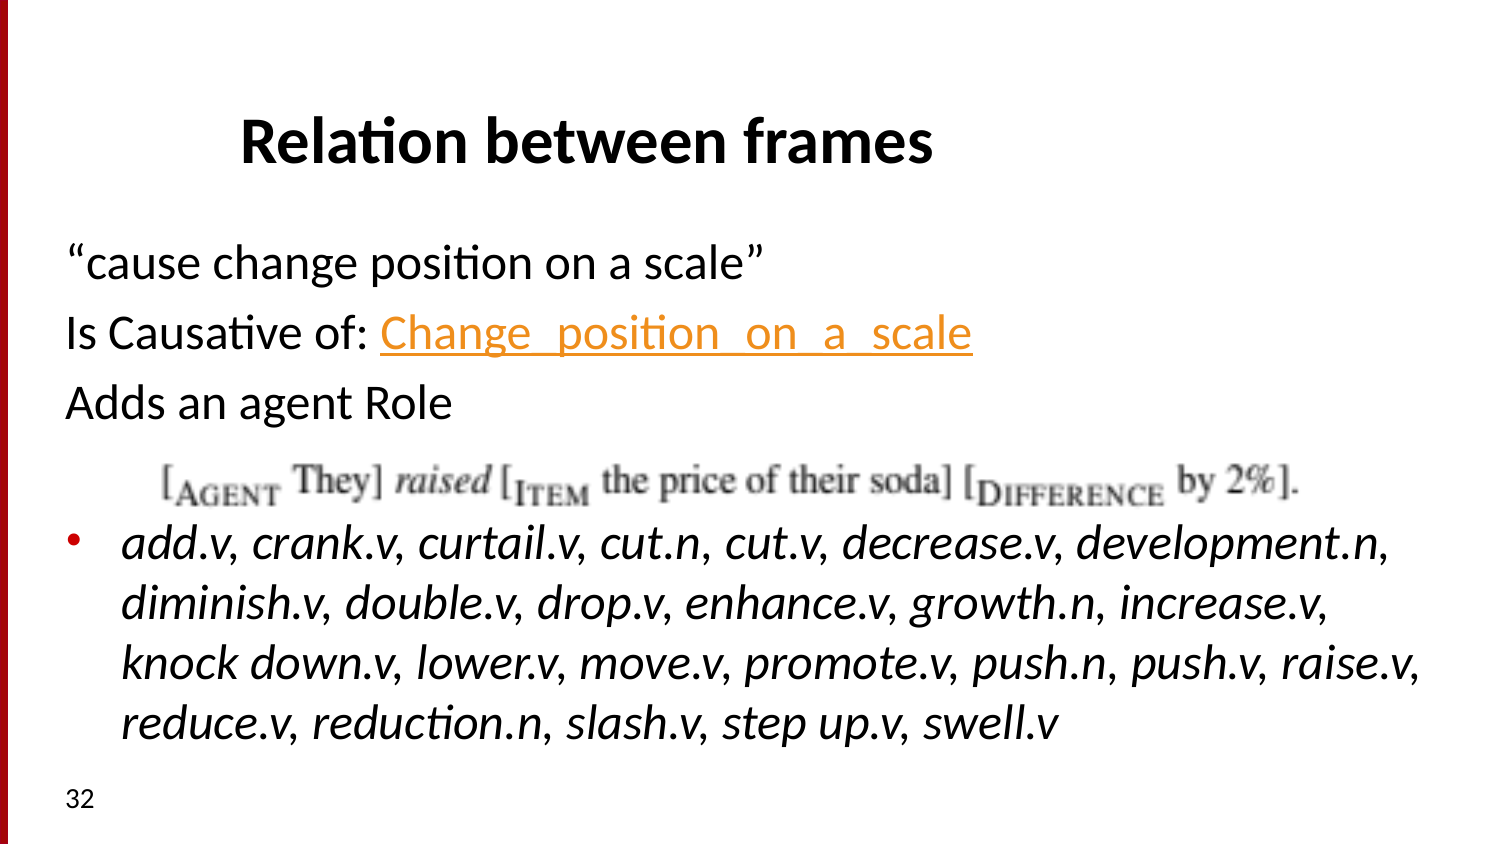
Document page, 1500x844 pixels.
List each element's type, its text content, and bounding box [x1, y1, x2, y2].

list “cause change position on a scale” Is Causative of: Change_position_on_a_scale Adds an agent Role add.v, crank.v, curtail.v, cut.n, cut.v, decrease.v, development.n, diminish.v, double.v, drop.v, enhance.v, growth.n, increase.v, knock down.v, lower.v, move.v, promote.v, push.n, push.v, raise.v, reduce.v, reduction.n, slash.v, step up.v, swell.v [50, 221, 1450, 769]
slide_number 32 [49, 771, 158, 829]
title Relation between frames [225, 62, 1450, 185]
picture [157, 446, 1325, 517]
